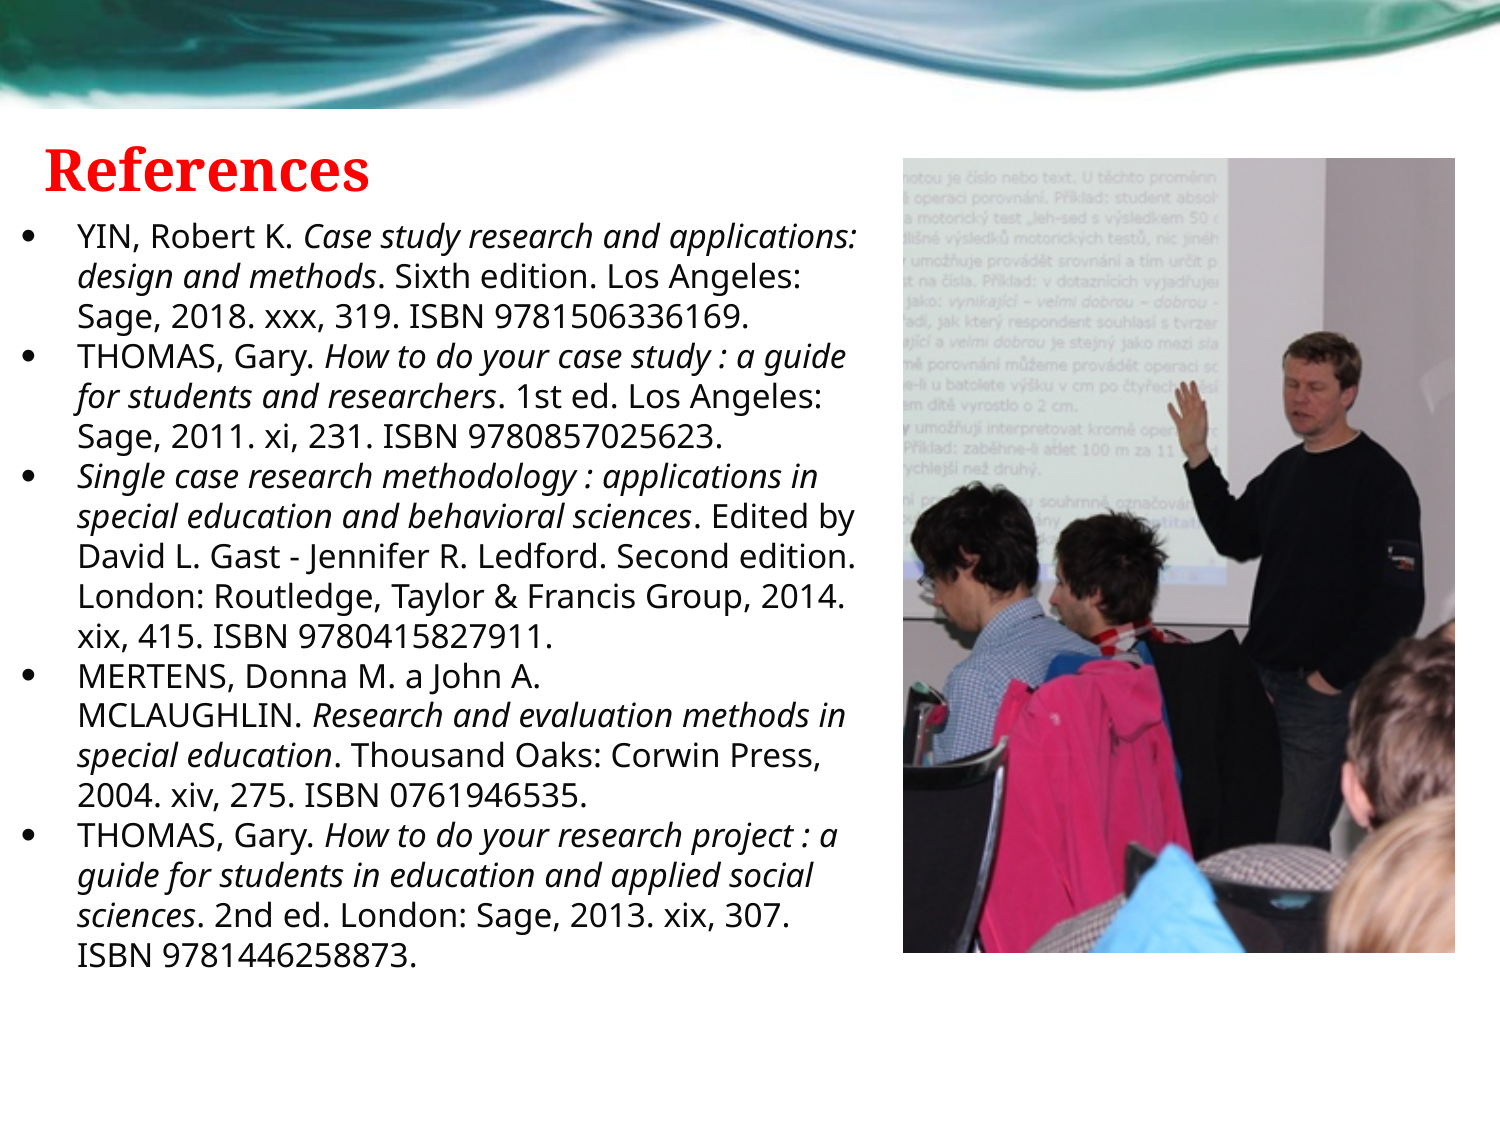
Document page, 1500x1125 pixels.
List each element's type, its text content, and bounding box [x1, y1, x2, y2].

list YIN, Robert K. Case study research and applications: design and methods. Sixth edition. Los Angeles: Sage, 2018. xxx, 319. ISBN 9781506336169. THOMAS, Gary. How to do your case study : a guide for students and researchers. 1st ed. Los Angeles: Sage, 2011. xi, 231. ISBN 9780857025623. Single case research methodology : applications in special education and behavioral sciences. Edited by David L. Gast - Jennifer R. Ledford. Second edition. London: Routledge, Taylor & Francis Group, 2014. xix, 415. ISBN 9780415827911. MERTENS, Donna M. a John A. MCLAUGHLIN. Research and evaluation methods in special education. Thousand Oaks: Corwin Press, 2004. xiv, 275. ISBN 0761946535. THOMAS, Gary. How to do your research project : a guide for students in education and applied social sciences. 2nd ed. London: Sage, 2013. xix, 307. ISBN 9781446258873. [5, 208, 880, 1012]
title References [29, 125, 928, 276]
picture [903, 157, 1455, 953]
picture [0, 0, 1500, 109]
